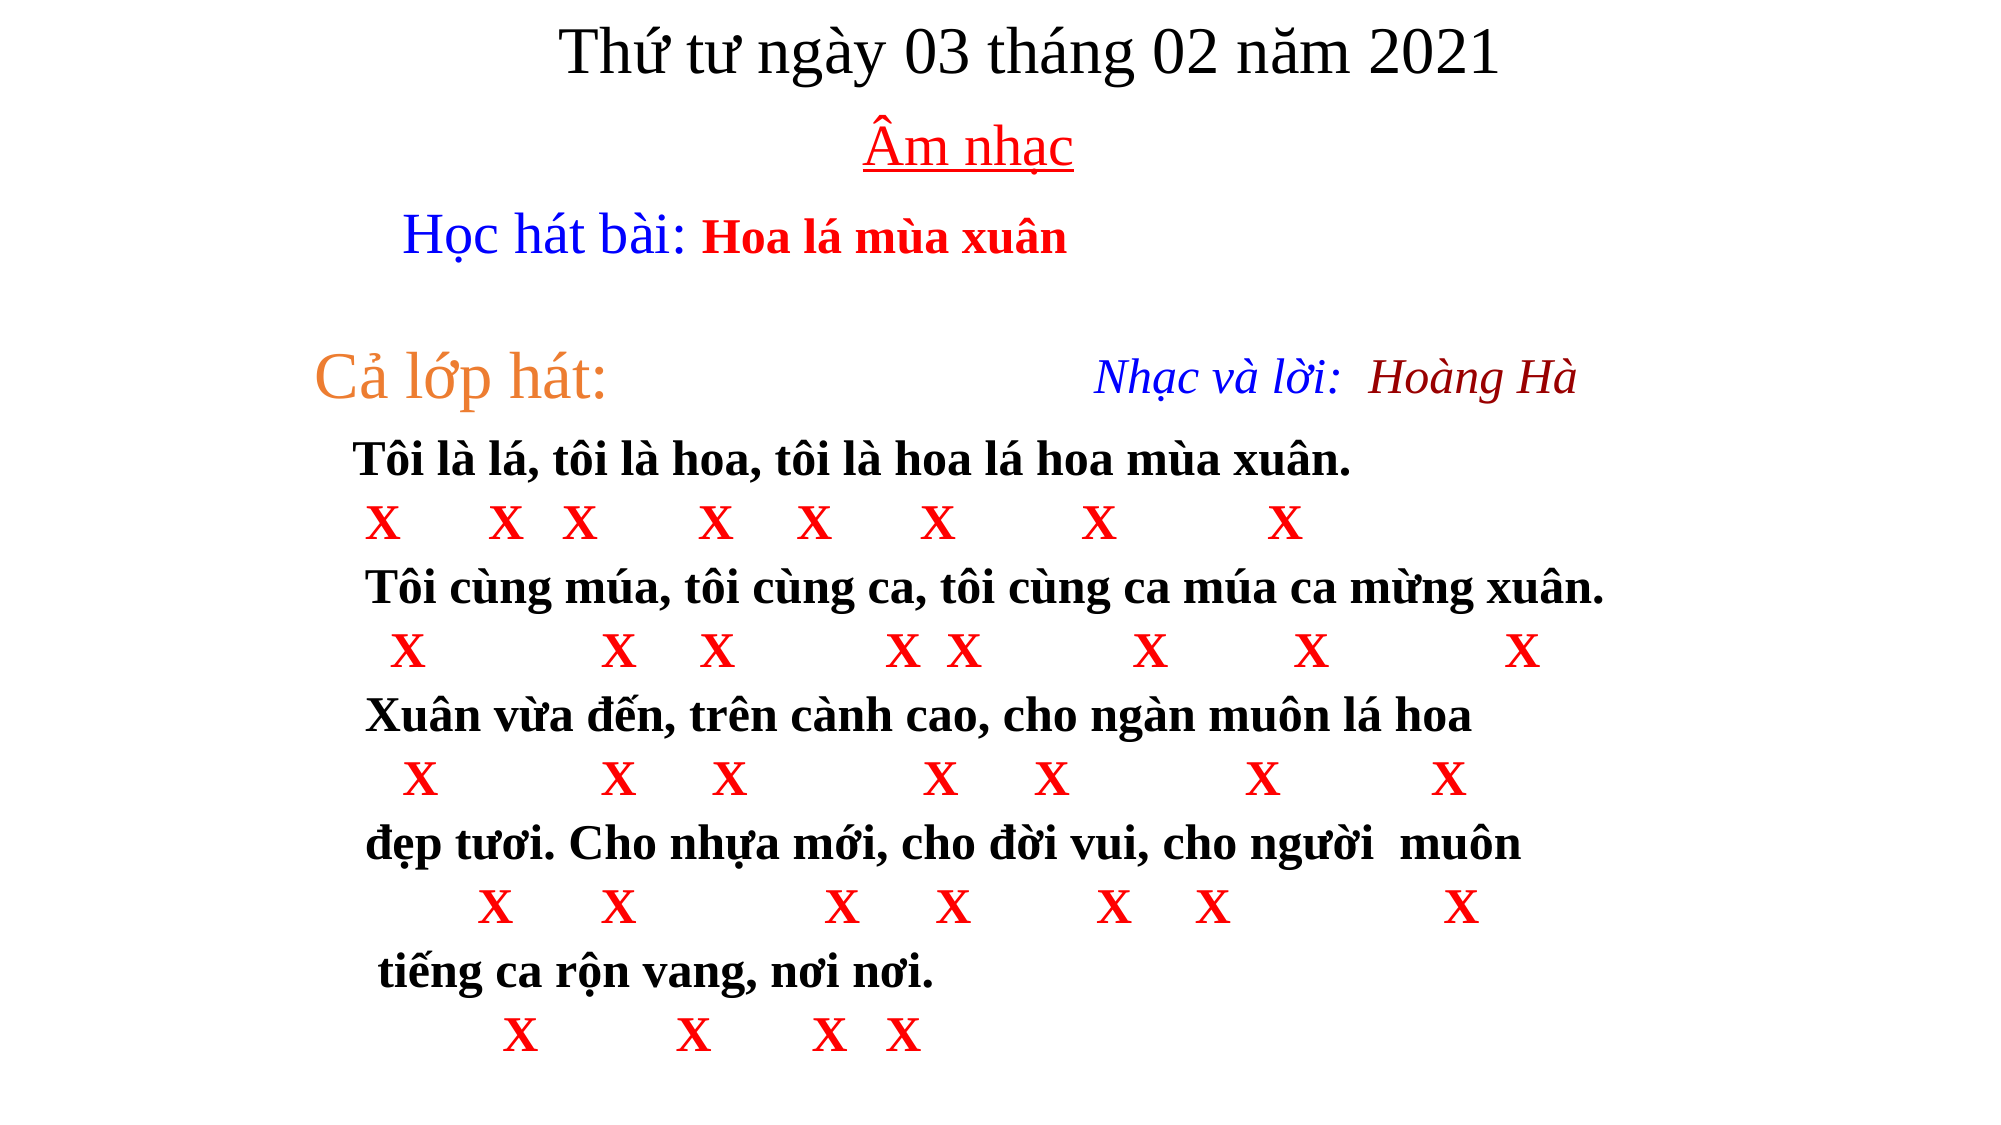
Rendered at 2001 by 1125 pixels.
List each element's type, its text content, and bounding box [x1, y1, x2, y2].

text_box Cả lớp hát: [299, 324, 1650, 420]
text_box Tôi là lá, tôi là hoa, tôi là hoa lá hoa mùa xuân. X X X X X X X X Tôi cùng múa, tôi cùng ca, tôi cùng ca múa ca mừng xuân. X X X X X X X X Xuân vừa đến, trên cành cao, cho ngàn muôn lá hoa X X X X X X X đẹp tươi. Cho nhựa mới, cho đời vui, cho người muôn X X X X X X X tiếng ca rộn vang, nơi nơi. X X X X [275, 425, 1650, 1125]
text_box Âm nhạc [787, 99, 1150, 185]
text_box Học hát bài: Hoa lá mùa xuân Nhạc và lời: Hoàng Hà [387, 187, 1663, 338]
text_box Thứ tư ngày 03 tháng 02 năm 2021 [375, 0, 1688, 95]
